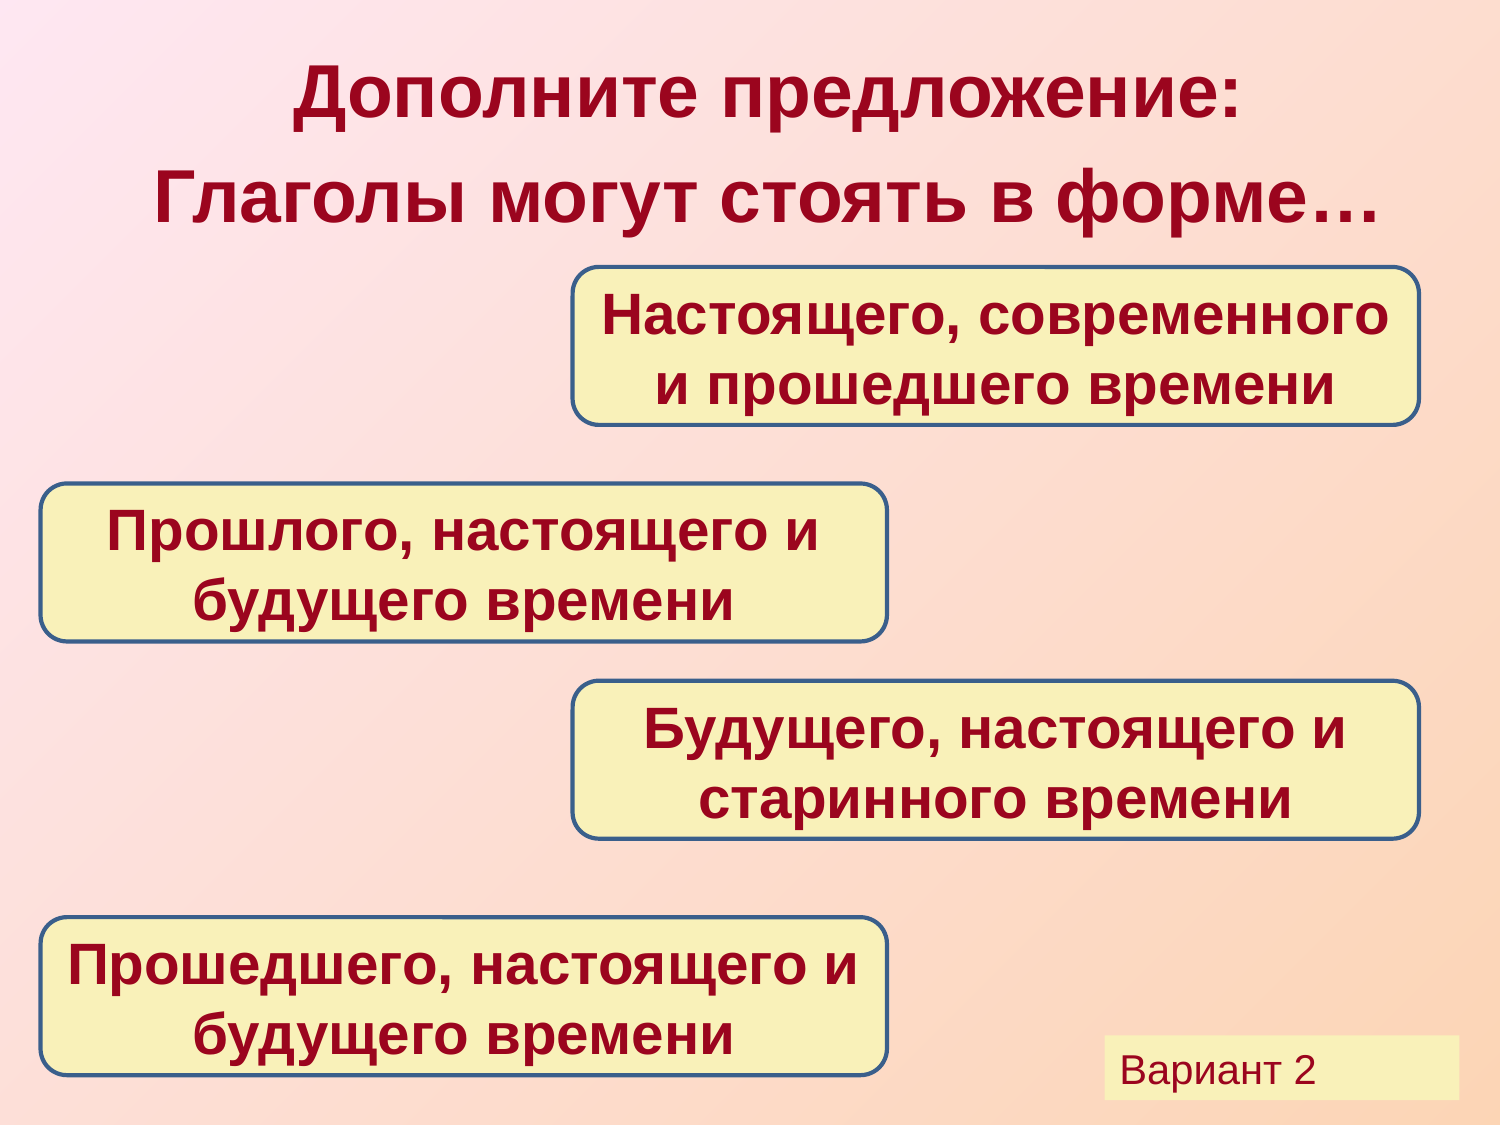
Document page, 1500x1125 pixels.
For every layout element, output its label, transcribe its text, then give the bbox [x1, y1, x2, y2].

text_box Вариант 2 [1104, 1035, 1460, 1101]
text_box Прошлого, настоящего и будущего времени [38, 481, 890, 644]
text_box Будущего, настоящего и старинного времени [570, 678, 1422, 841]
list Дополните предложение: Глаголы могут стоять в форме… [93, 34, 1444, 266]
text_box Настоящего, современного и прошедшего времени [570, 264, 1422, 427]
text_box Прошедшего, настоящего и будущего времени [38, 915, 890, 1078]
